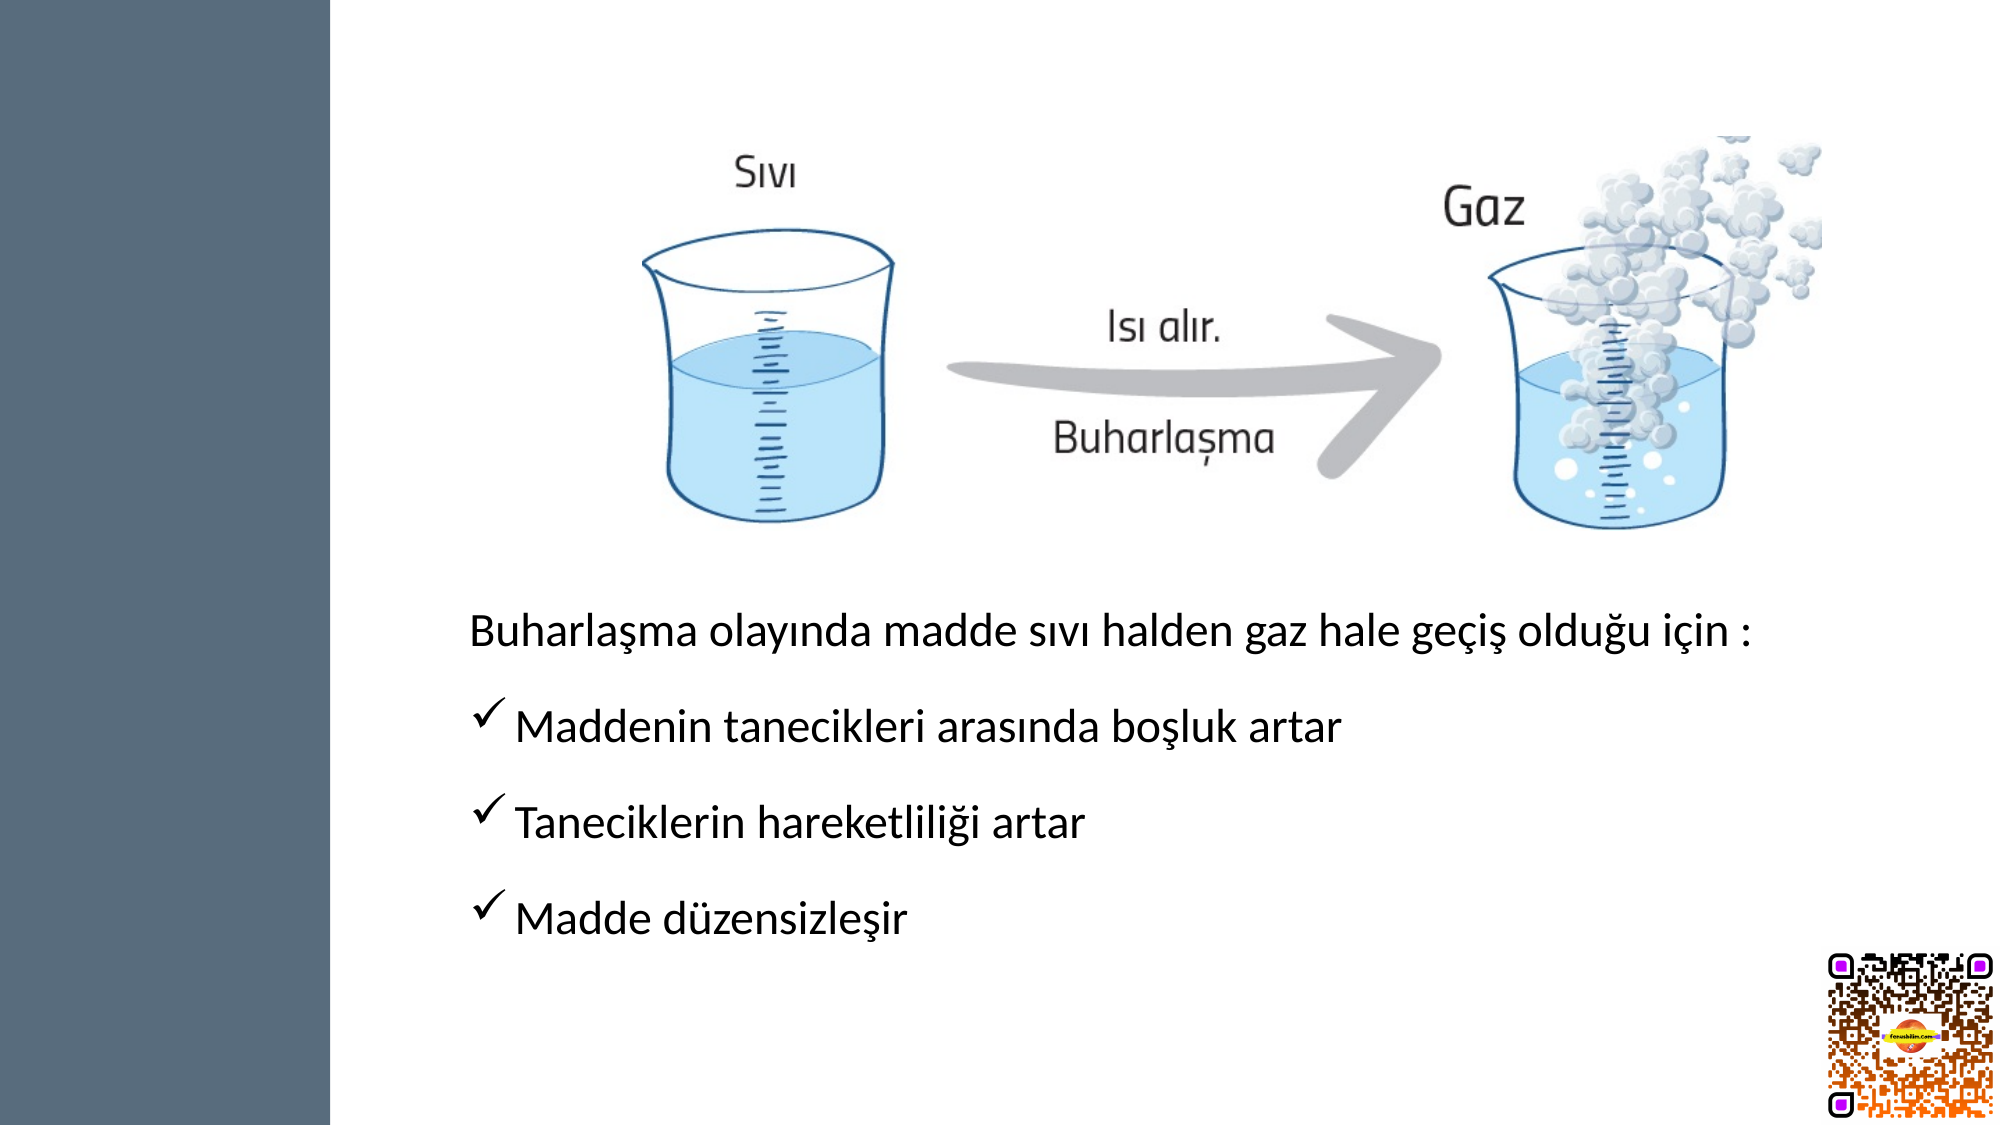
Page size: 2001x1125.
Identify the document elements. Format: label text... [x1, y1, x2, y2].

text_box Buharlaşma olayında madde sıvı halden gaz hale geçiş olduğu için : Maddenin tanecikleri arasında boşluk artar Taneciklerin hareketliliği artar Madde düzensizleşir [454, 562, 1842, 1014]
text_box [0, 0, 331, 1125]
picture [642, 136, 1822, 532]
picture [1821, 946, 2000, 1125]
